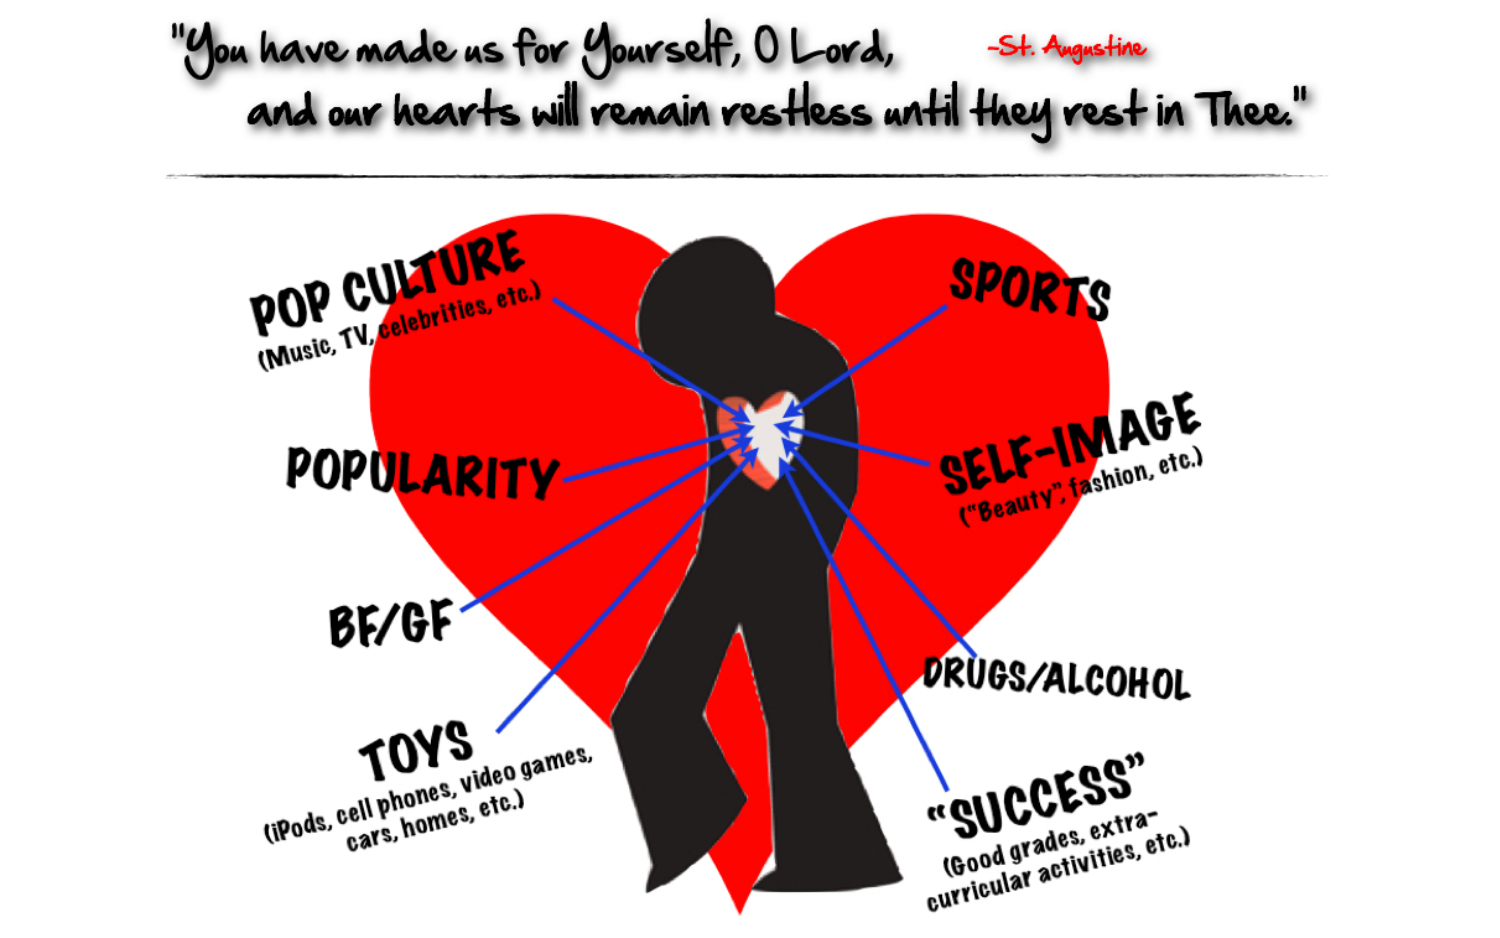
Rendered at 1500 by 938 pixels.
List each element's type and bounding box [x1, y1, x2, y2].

picture [114, 0, 1383, 938]
